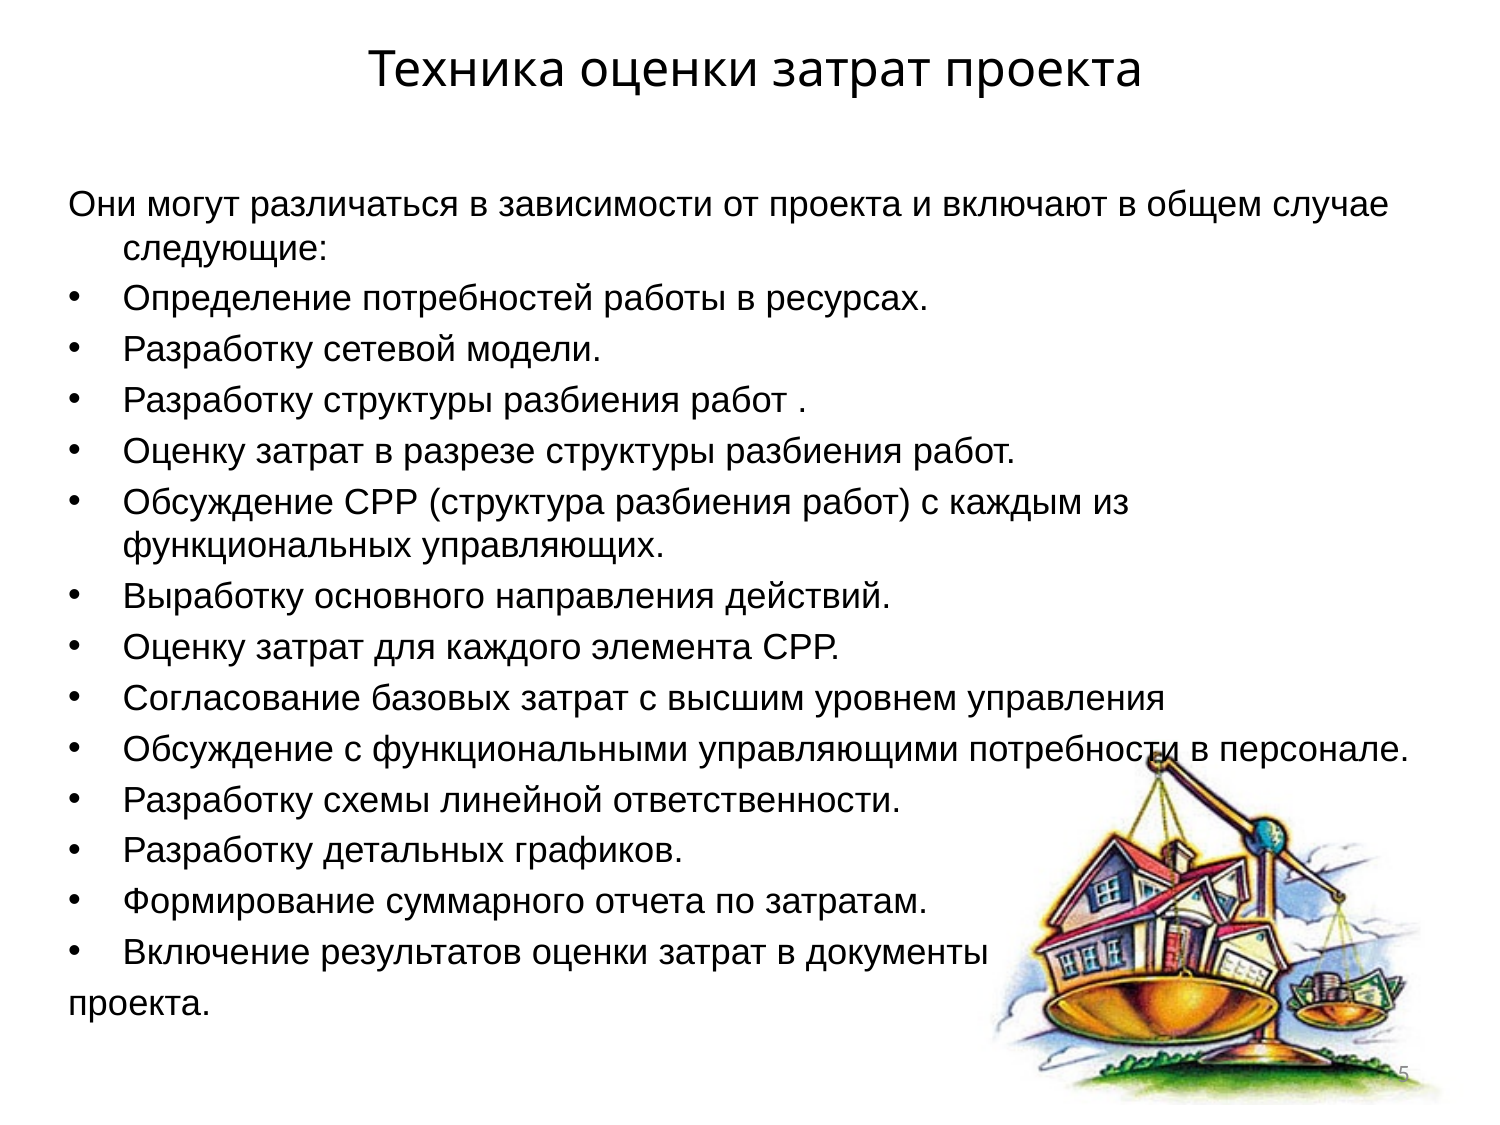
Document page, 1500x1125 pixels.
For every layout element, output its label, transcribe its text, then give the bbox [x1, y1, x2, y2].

picture [950, 739, 1485, 1106]
title Техника оценки затрат проекта [75, 19, 1451, 114]
list Они могут различаться в зависимости от проекта и включают в общем случае следующие: Определение потребностей работы в ресурсах. Разработку сетевой модели. Разработку структуры разбиения работ . Оценку затрат в разрезе структуры разбиения работ. Обсуждение СРР (структура разбиения работ) с каждым из функциональных управляющих. Выработку основного направления действий. Оценку затрат для каждого элемента СРР. Согласование базовых затрат с высшим уровнем управления Обсуждение с функциональными управляющими потребности в персонале. Разработку схемы линейной ответственности. Разработку детальных графиков. Формирование суммарного отчета по затратам. Включение результатов оценки затрат в документы проекта. [53, 172, 1437, 1059]
